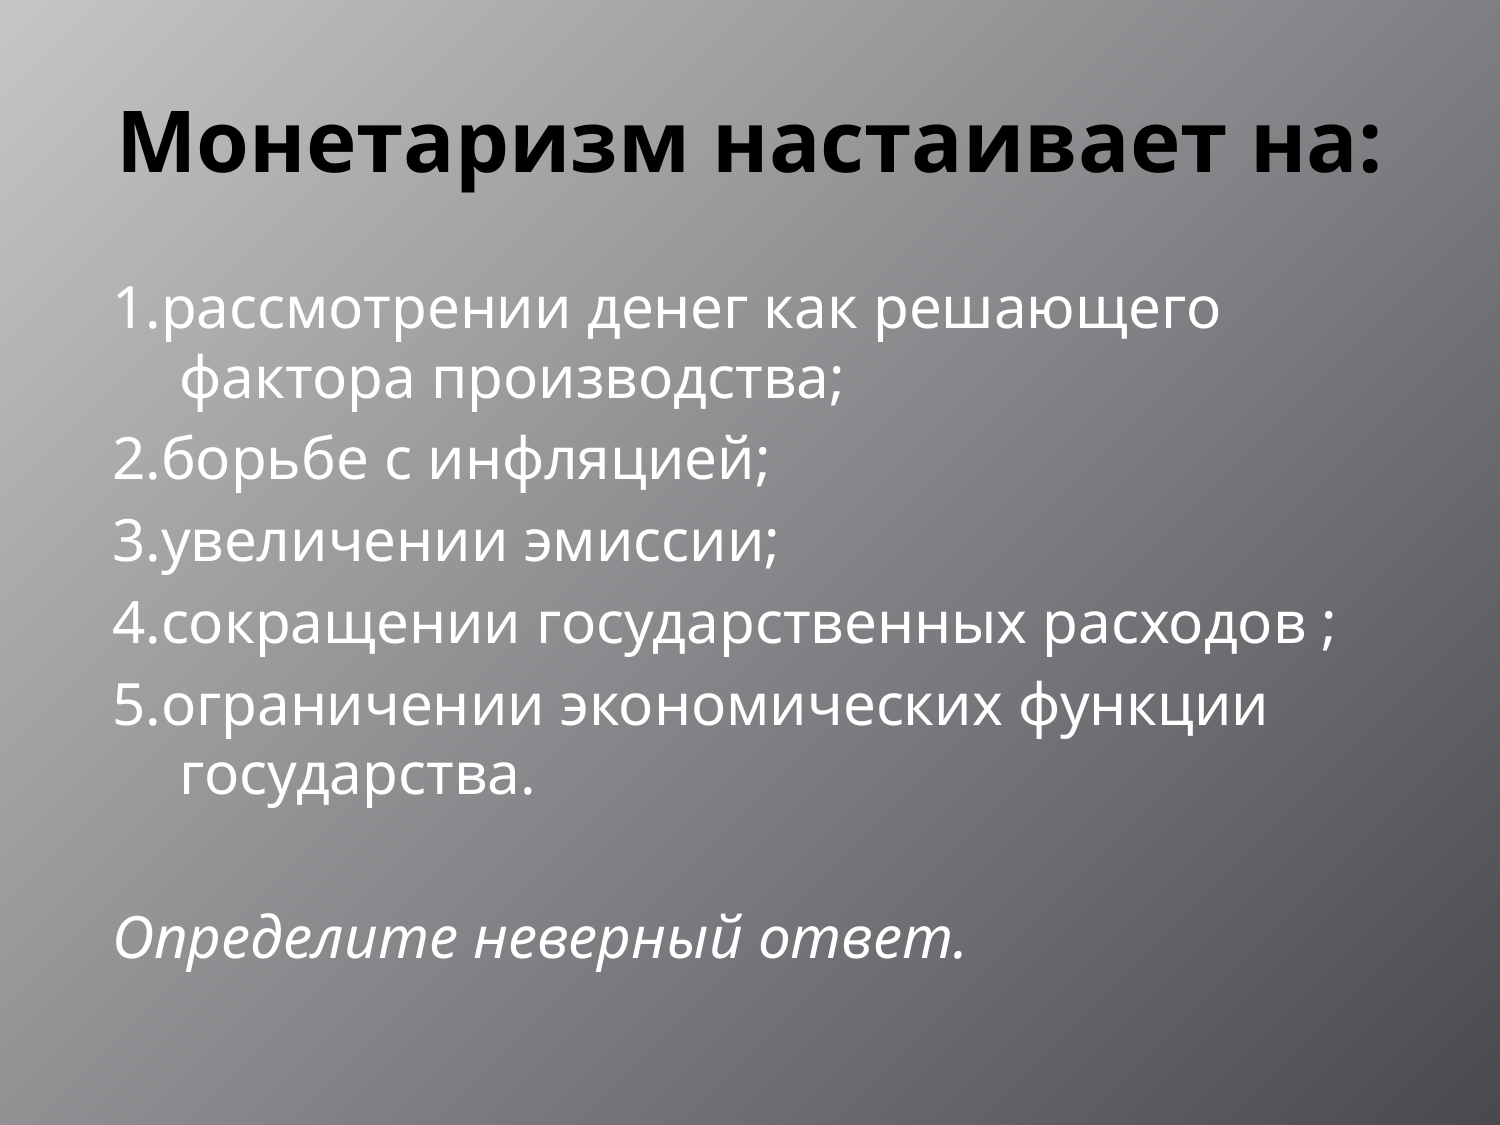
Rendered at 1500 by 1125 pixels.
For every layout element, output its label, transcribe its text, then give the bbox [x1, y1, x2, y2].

list 1.рассмотрении денег как решающего фактора производства; 2.борьбе с инфляцией; 3.увеличении эмиссии; 4.сокращении государственных расходов ; 5.ограничении экономических функции государства. Определите неверный ответ. [75, 262, 1425, 1035]
title Монетаризм настаивает на: [75, 45, 1425, 233]
